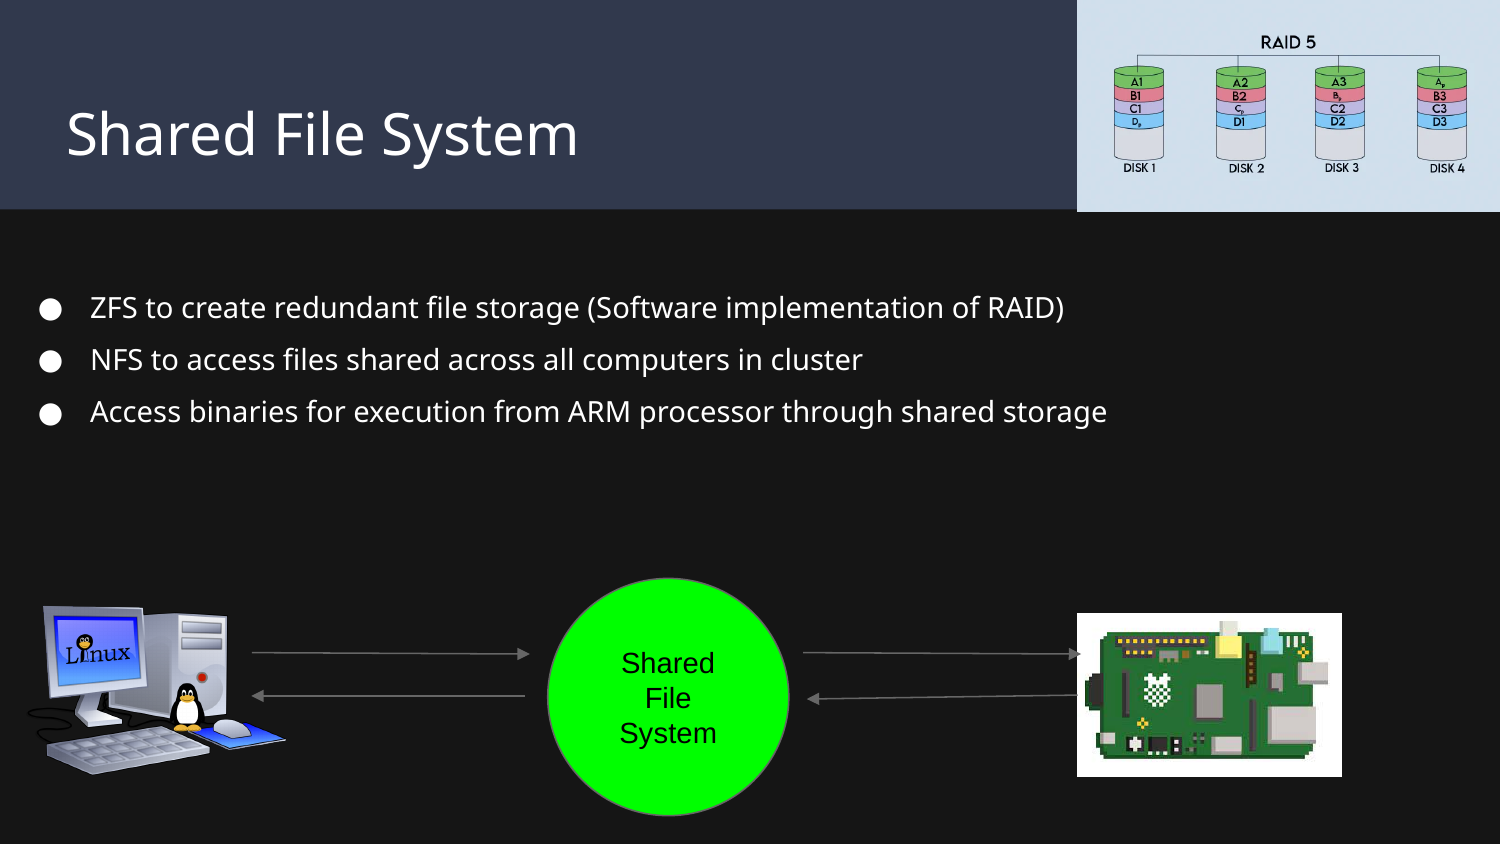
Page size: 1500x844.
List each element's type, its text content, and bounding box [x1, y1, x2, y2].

picture [1077, 0, 1500, 212]
picture [24, 554, 289, 819]
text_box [806, 694, 1078, 700]
text_box ZFS to create redundant file storage (Software implementation of RAID) NFS to access files shared across all computers in cluster Access binaries for execution from ARM processor through shared storage [0, 256, 1251, 444]
title Shared File System [51, 82, 1072, 185]
picture [1077, 612, 1342, 778]
text_box Shared File System [547, 578, 789, 816]
